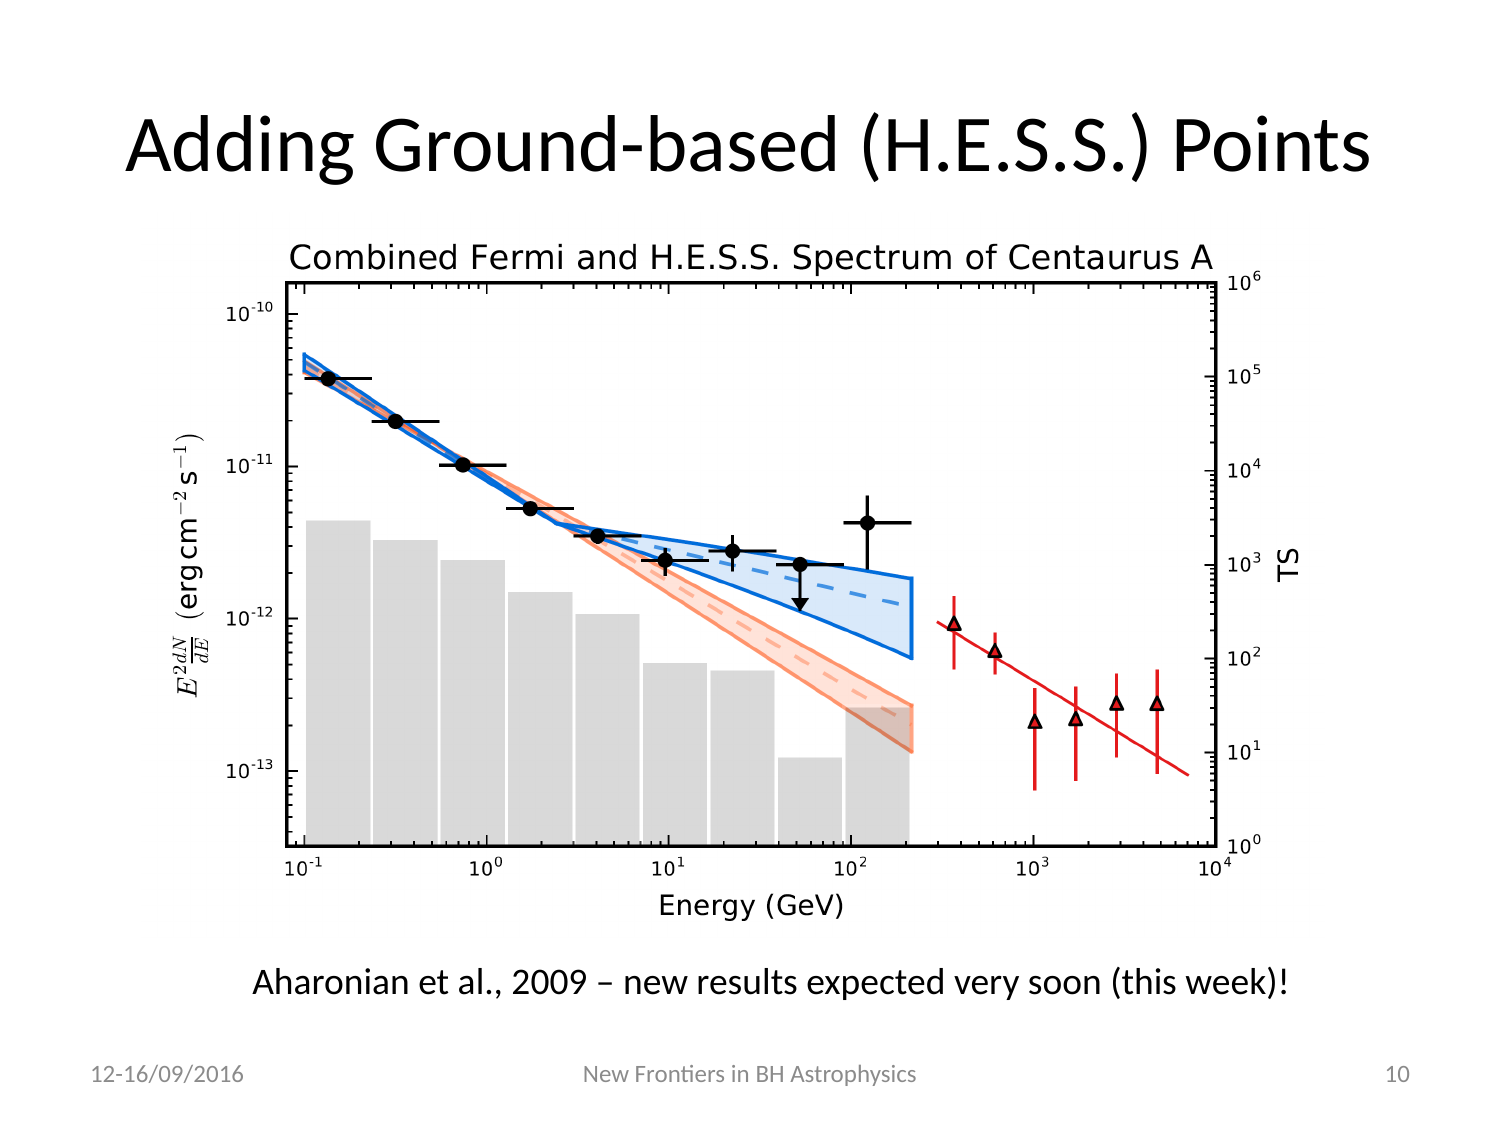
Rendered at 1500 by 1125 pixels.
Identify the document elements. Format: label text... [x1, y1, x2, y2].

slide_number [75, 1042, 425, 1103]
slide_number 10 [1074, 1042, 1425, 1103]
footer New Frontiers in BH Astrophysics [512, 1042, 988, 1103]
text_box Aharonian et al., 2009 – new results expected very soon (this week)! [237, 949, 1338, 1010]
picture [140, 212, 1326, 938]
title Adding Ground-based (H.E.S.S.) Points [75, 45, 1425, 233]
